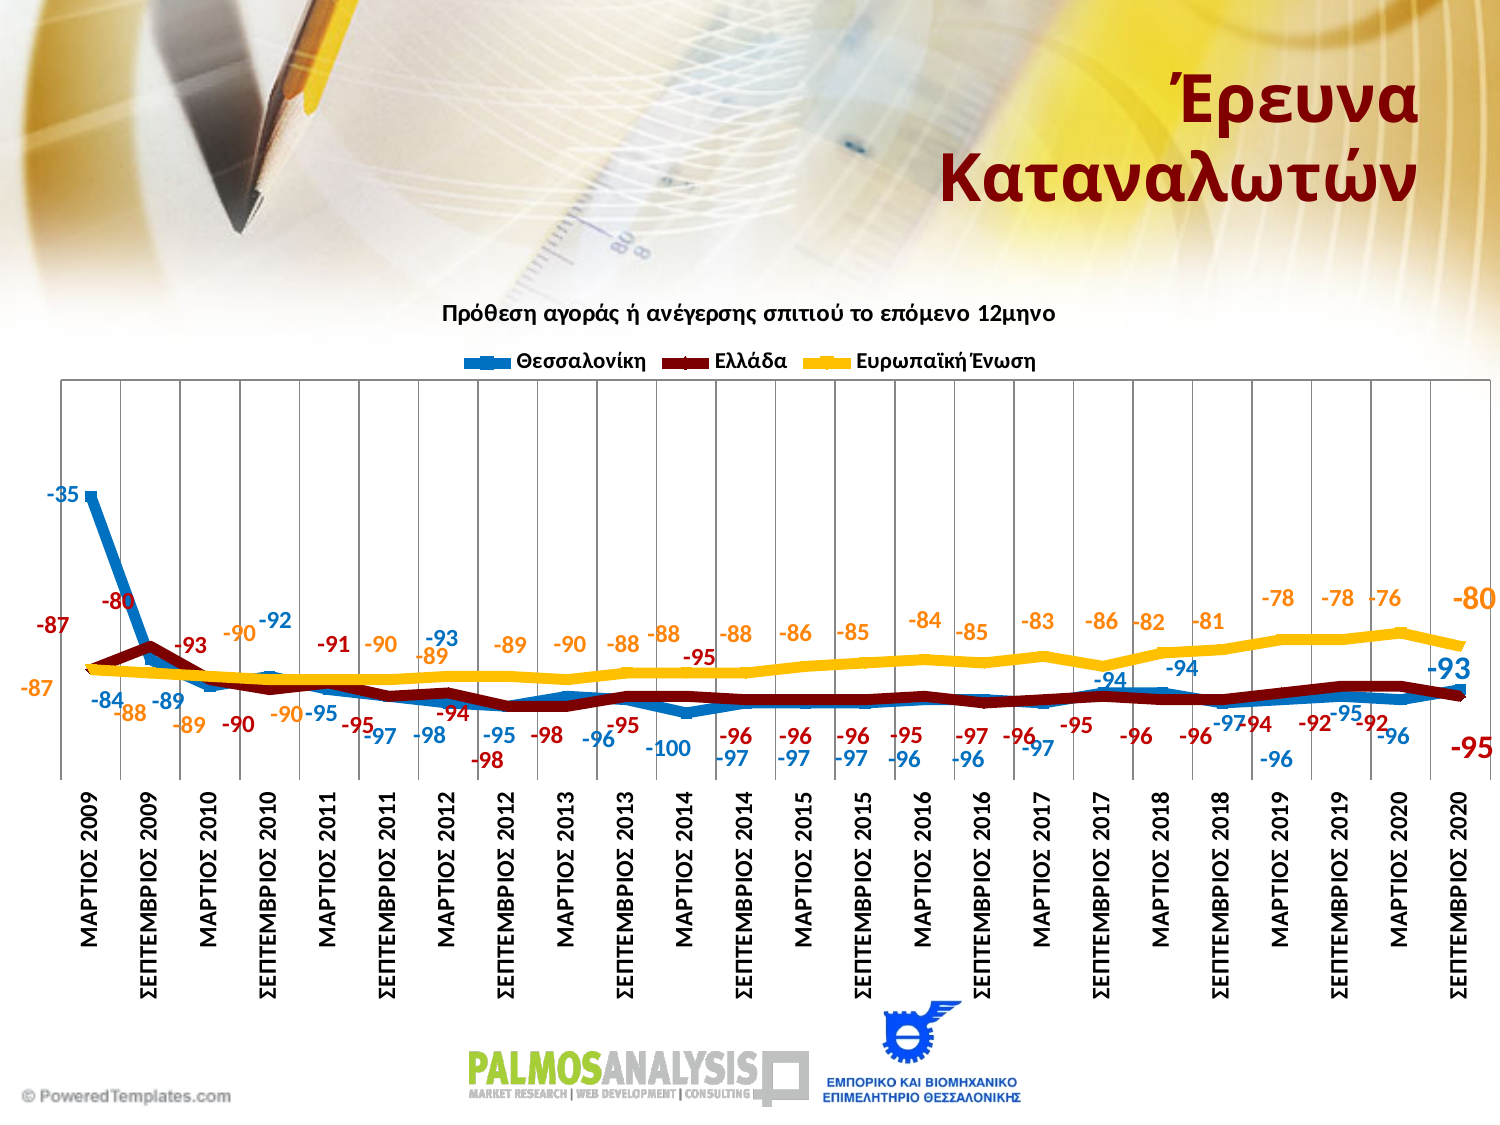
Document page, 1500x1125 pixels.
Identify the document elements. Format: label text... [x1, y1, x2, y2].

chart [0, 272, 1500, 1000]
picture [0, 0, 1500, 272]
title Έρευνα Καταναλωτών [796, 59, 1436, 212]
picture [0, 1000, 1500, 1125]
